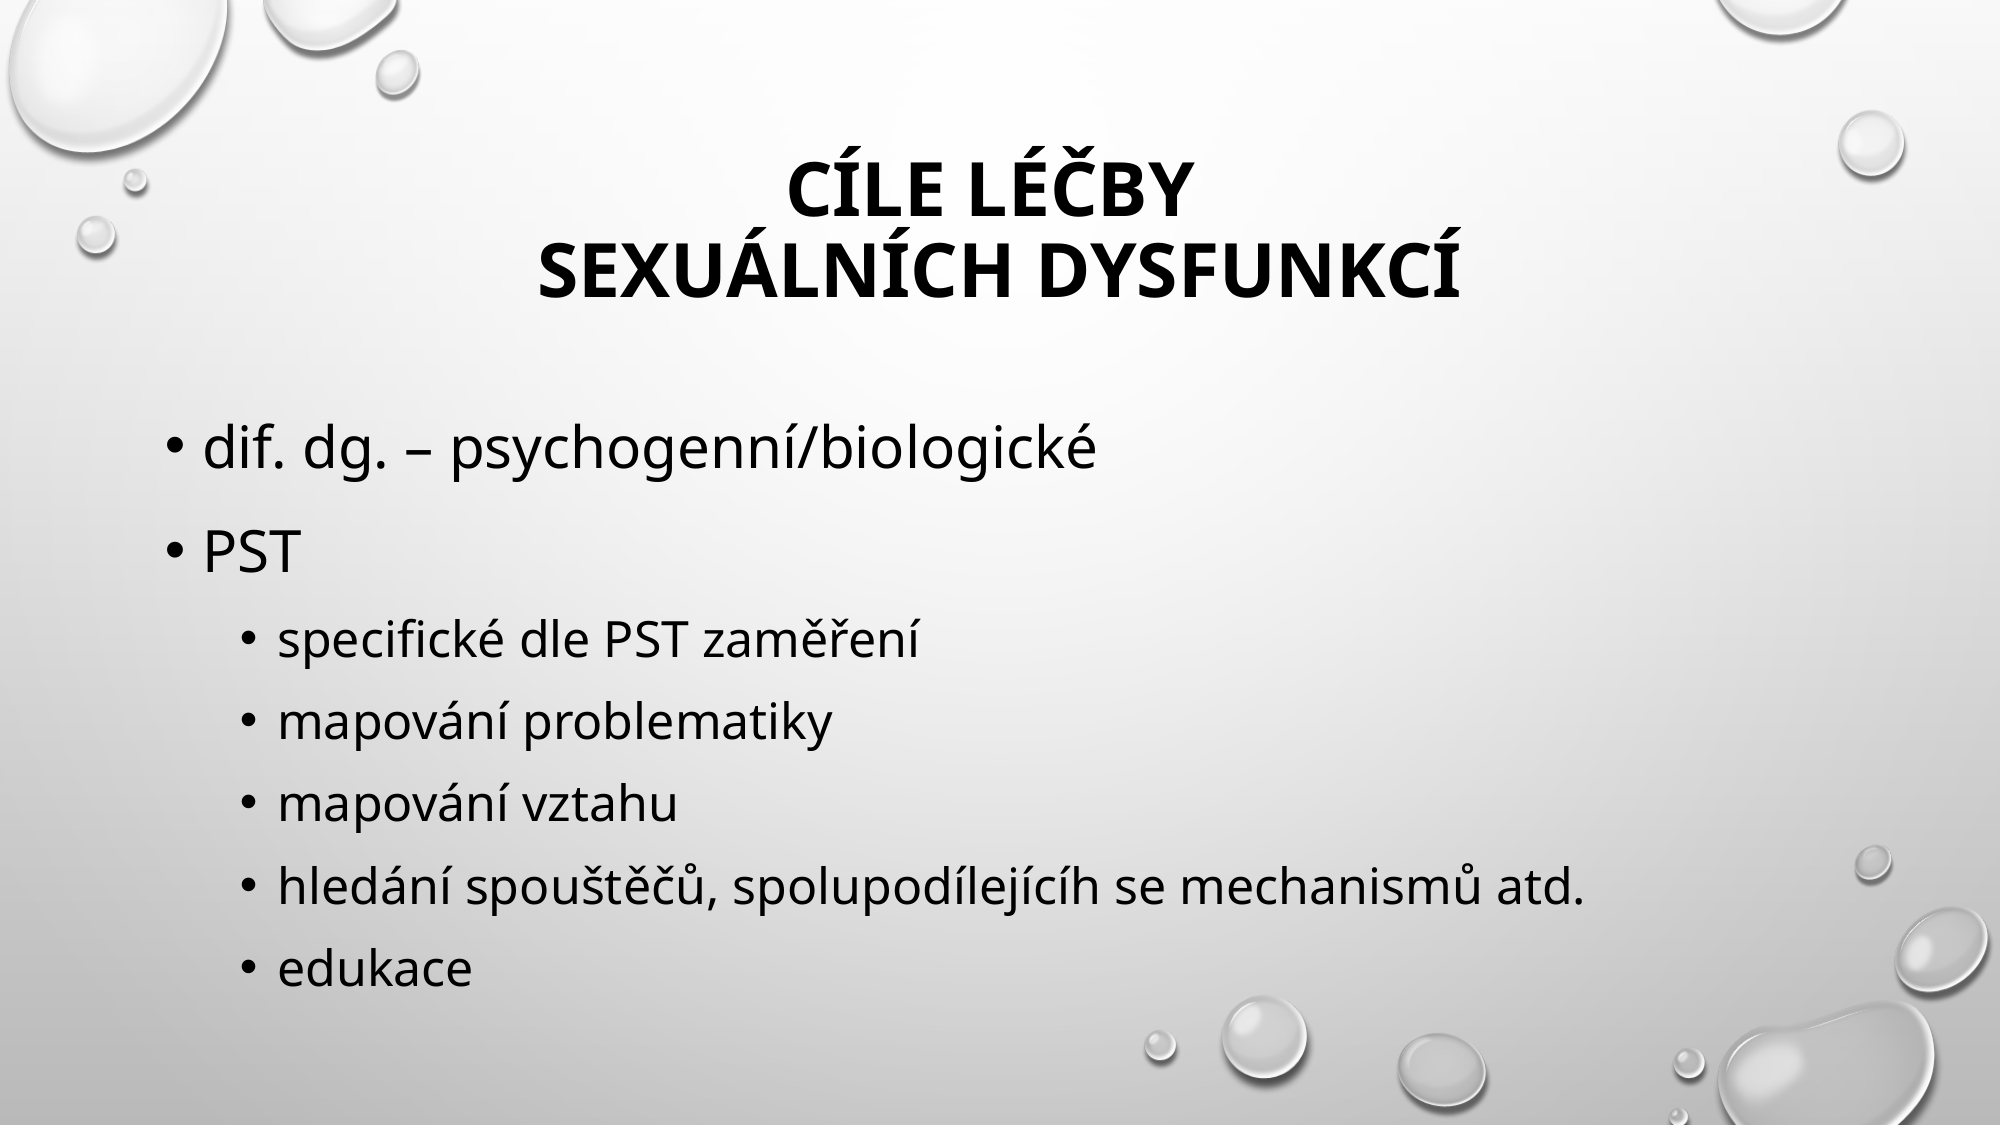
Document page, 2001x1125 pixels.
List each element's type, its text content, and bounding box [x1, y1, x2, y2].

picture [0, 0, 2000, 1125]
title cíle léčby SEXUÁLNÍCH DYSFUNKCÍ [149, 101, 1851, 364]
list dif. dg. – psychogenní/biologické PST specifické dle PST zaměření mapování problematiky mapování vztahu hledání spouštěčů, spolupodílejícíh se mechanismů atd. edukace [149, 388, 1850, 950]
